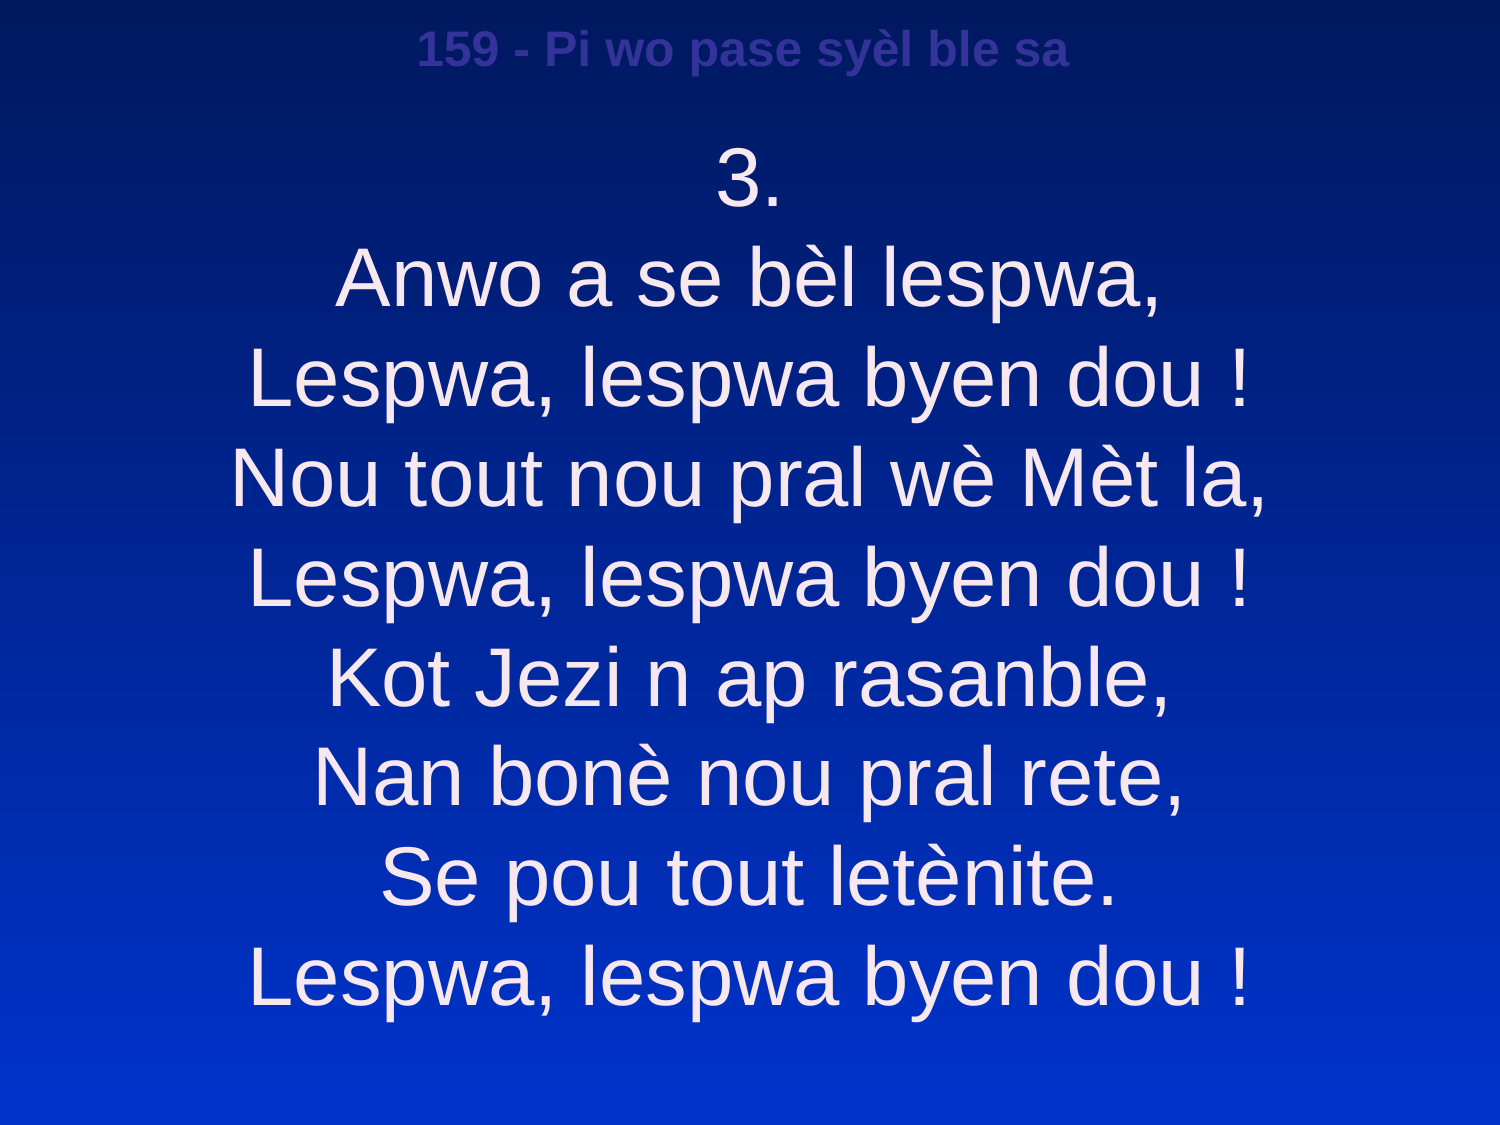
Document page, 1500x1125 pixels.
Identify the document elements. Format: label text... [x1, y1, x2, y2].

text_box 159 - Pi wo pase syèl ble sa [0, 9, 1500, 79]
text_box 3. Anwo a se bèl lespwa, Lespwa, lespwa byen dou ! Nou tout nou pral wè Mèt la, Lespwa, lespwa byen dou ! Kot Jezi n ap rasanble, Nan bonè nou pral rete, Se pou tout letènite. Lespwa, lespwa byen dou ! [79, 115, 1421, 1030]
